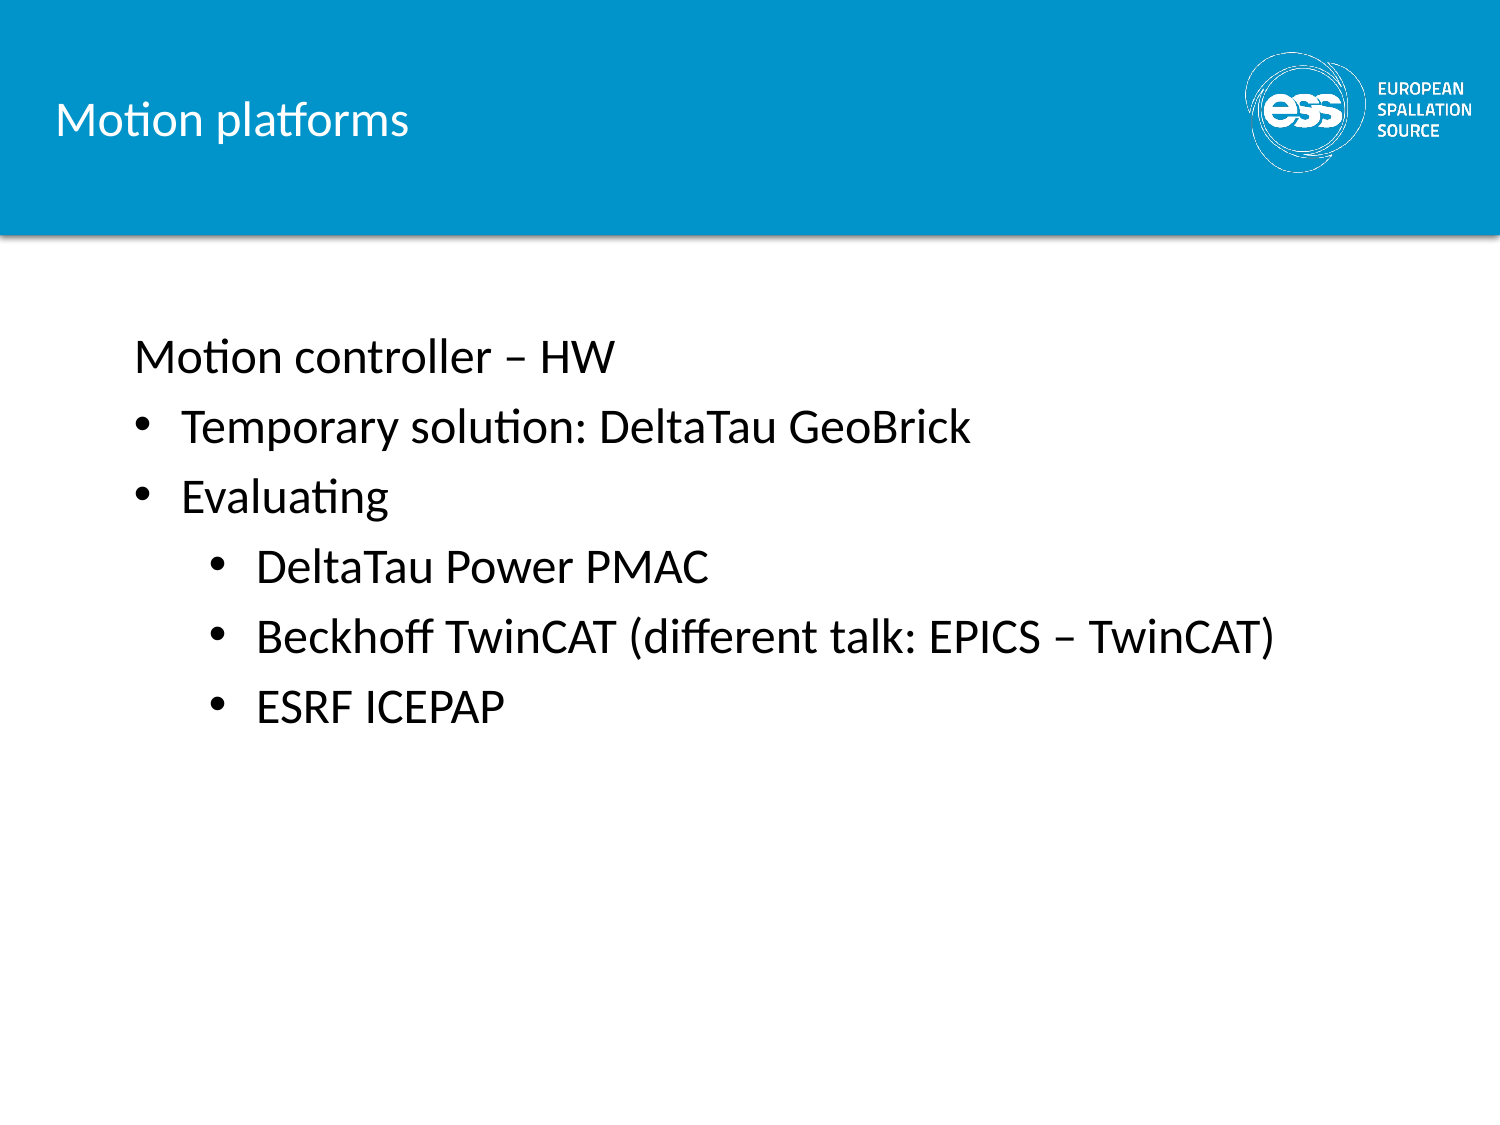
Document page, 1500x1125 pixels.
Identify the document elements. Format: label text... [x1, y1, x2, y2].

picture [1423, 83, 1430, 94]
picture [1436, 104, 1444, 115]
picture [1409, 104, 1415, 115]
picture [1432, 125, 1438, 136]
picture [1422, 125, 1428, 134]
picture [1454, 83, 1458, 94]
list Motion controller – HW Temporary solution: DeltaTau GeoBrick Evaluating DeltaTau Power PMAC Beckhoff TwinCAT (different talk: EPICS – TwinCAT) ESRF ICEPAP [75, 264, 1402, 1048]
picture [1389, 104, 1393, 115]
picture [1398, 109, 1406, 115]
picture [1264, 94, 1342, 127]
title Motion platforms [55, 0, 1125, 233]
picture [1443, 86, 1450, 93]
picture [1379, 83, 1385, 94]
picture [1400, 83, 1407, 94]
picture [1418, 104, 1423, 115]
